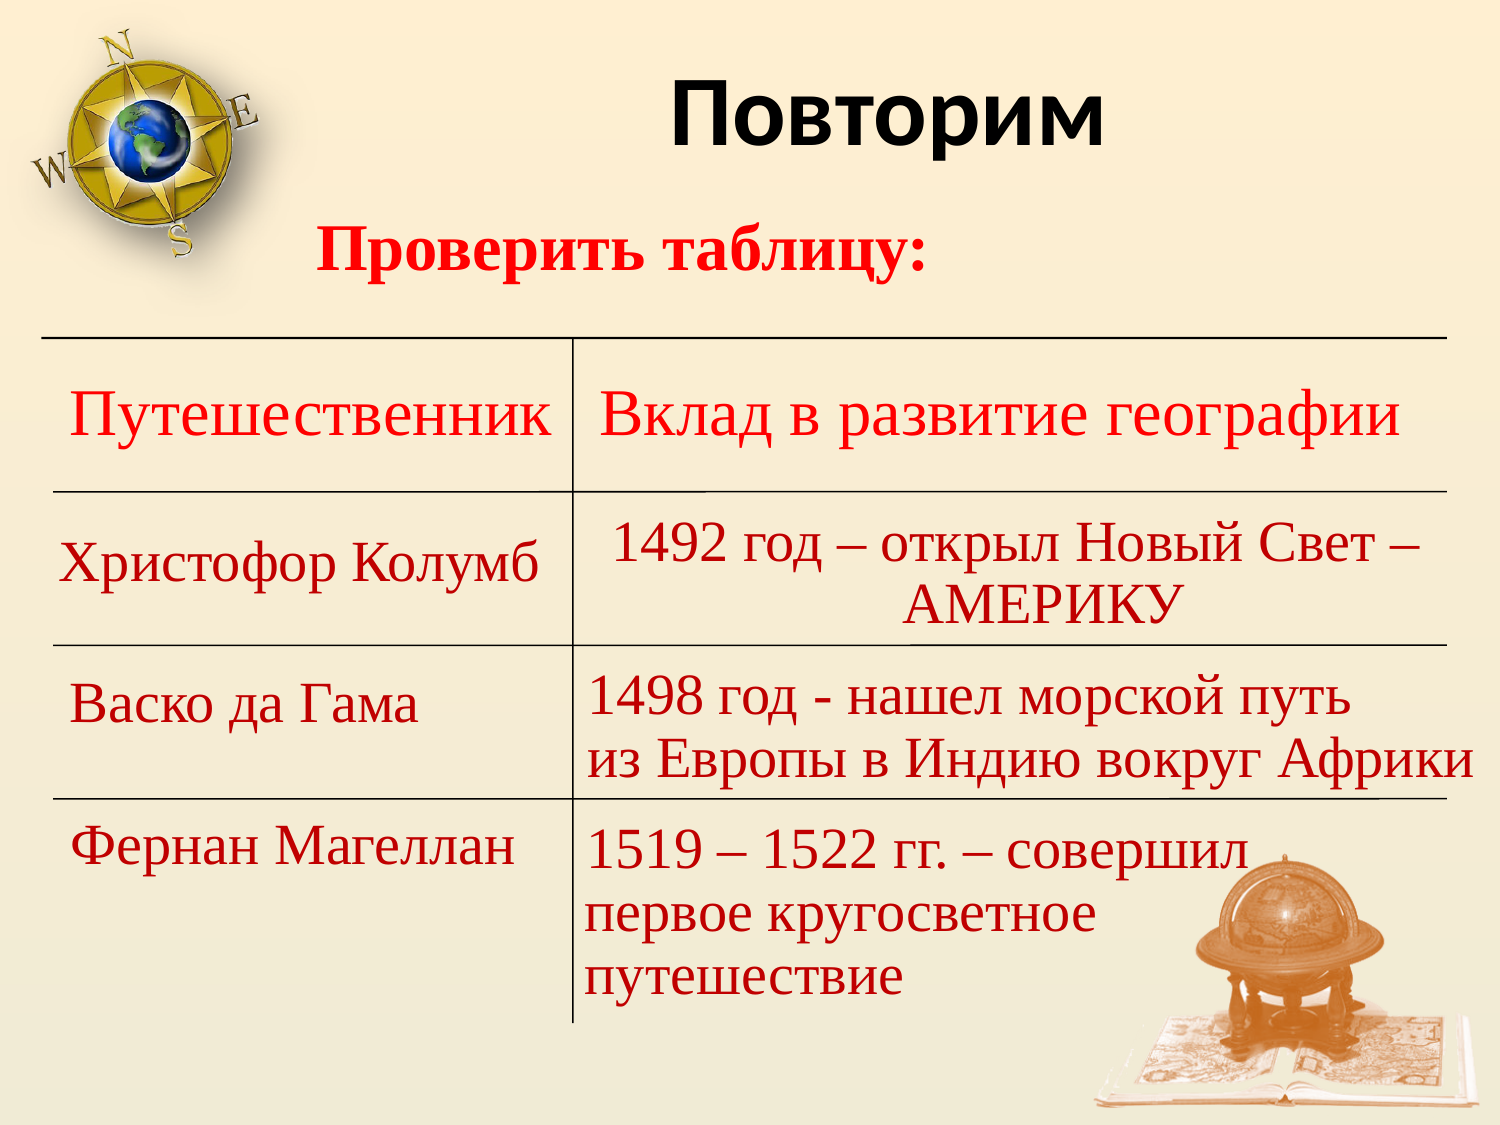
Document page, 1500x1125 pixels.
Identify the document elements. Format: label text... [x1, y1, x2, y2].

text_box Васко да Гама [55, 656, 435, 742]
picture [23, 23, 267, 259]
text_box Путешественник [55, 361, 569, 457]
text_box Фернан Магеллан [55, 799, 531, 884]
text_box Христофор Колумб [44, 515, 555, 600]
text_box 1492 год – открыл Новый Свет – АМЕРИКУ [584, 503, 1447, 644]
list Проверить таблицу: [300, 196, 964, 315]
text_box Вклад в развитие географии [584, 361, 1459, 457]
text_box 1498 год - нашел морской путь из Европы в Индию вокруг Африки [572, 656, 1500, 798]
title Повторим [277, 30, 1500, 180]
text_box 1519 – 1522 гг. – совершил первое кругосветное путешествие [513, 810, 1282, 1015]
